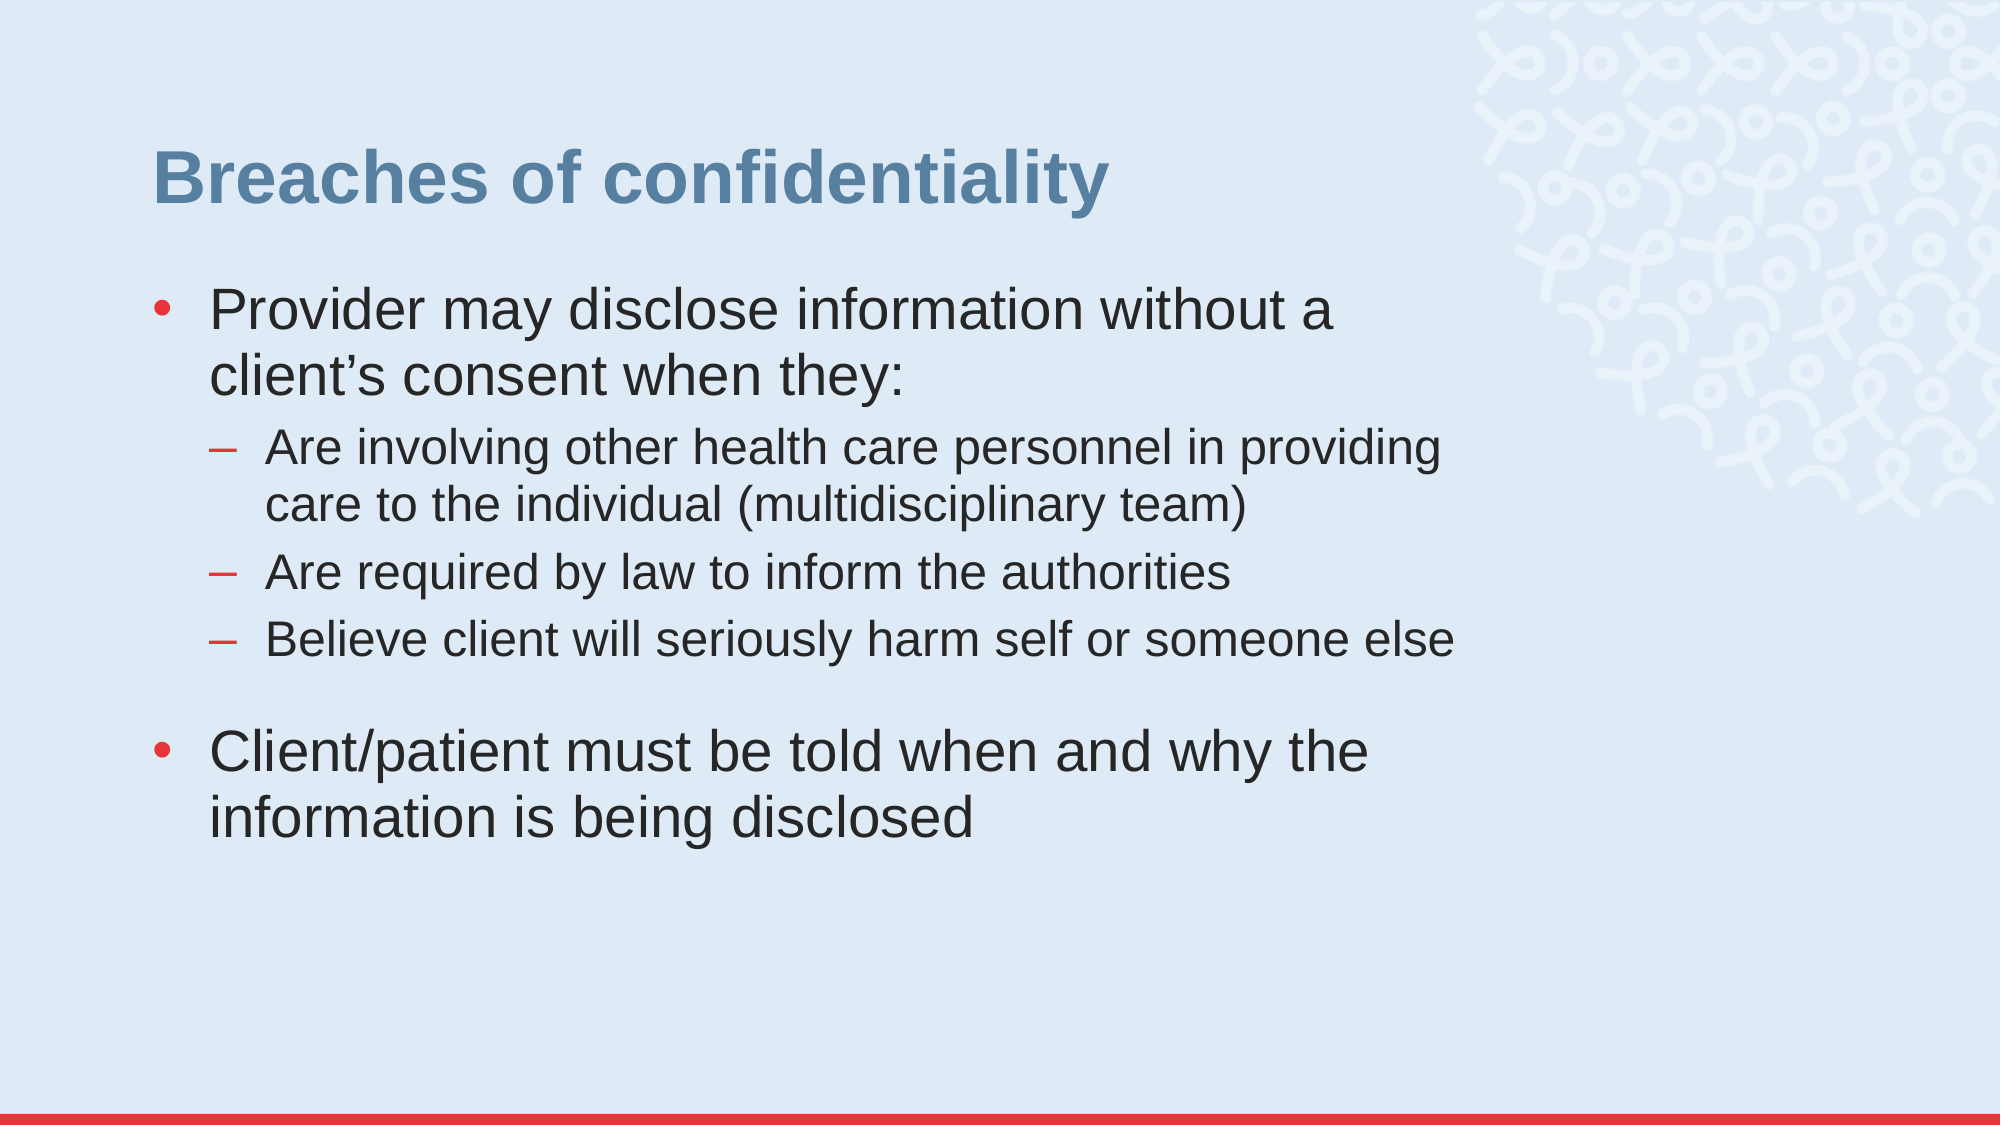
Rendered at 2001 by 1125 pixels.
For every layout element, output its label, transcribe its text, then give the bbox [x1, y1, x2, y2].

list Provider may disclose information without a client’s consent when they: Are involving other health care personnel in providing care to the individual (multidisciplinary team) Are required by law to inform the authorities Believe client will seriously harm self or someone else Client/patient must be told when and why the information is being disclosed [137, 268, 1539, 1078]
title Breaches of confidentiality [137, 96, 1539, 228]
